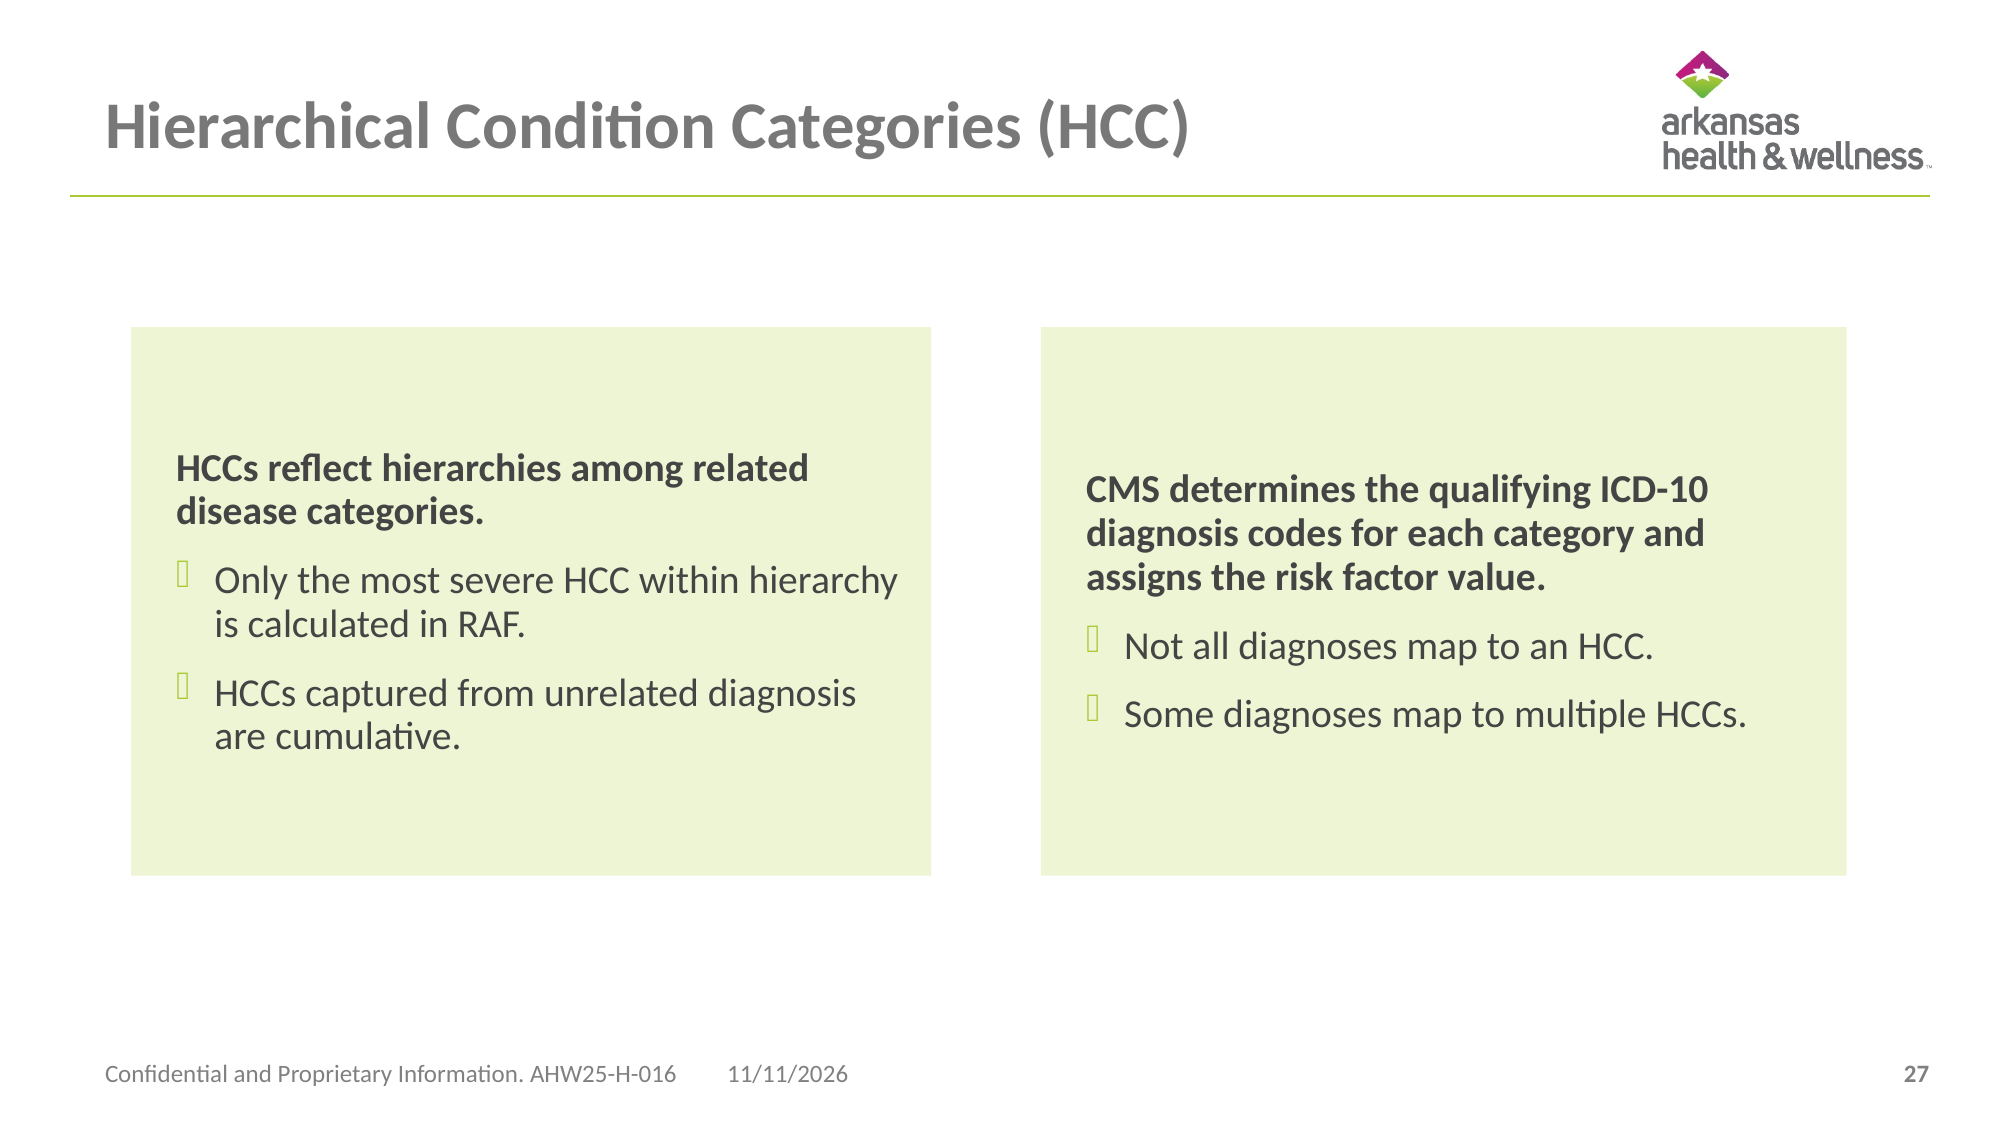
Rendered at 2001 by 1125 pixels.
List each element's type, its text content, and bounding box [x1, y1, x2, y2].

slide_number 27 [1494, 1042, 1945, 1103]
list CMS determines the qualifying ICD-10 diagnosis codes for each category and assigns the risk factor value. Not all diagnoses map to an HCC. Some diagnoses map to multiple HCCs. [1040, 327, 1847, 876]
picture [1662, 51, 1932, 170]
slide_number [727, 1042, 1178, 1103]
list HCCs reflect hierarchies among related disease categories. Only the most severe HCC within hierarchy is calculated in RAF. HCCs captured from unrelated diagnosis are cumulative. [131, 327, 932, 876]
title Hierarchical Condition Categories (HCC) [105, 83, 1339, 197]
footer Confidential and Proprietary Information. AHW25-H-016 [105, 1042, 727, 1103]
